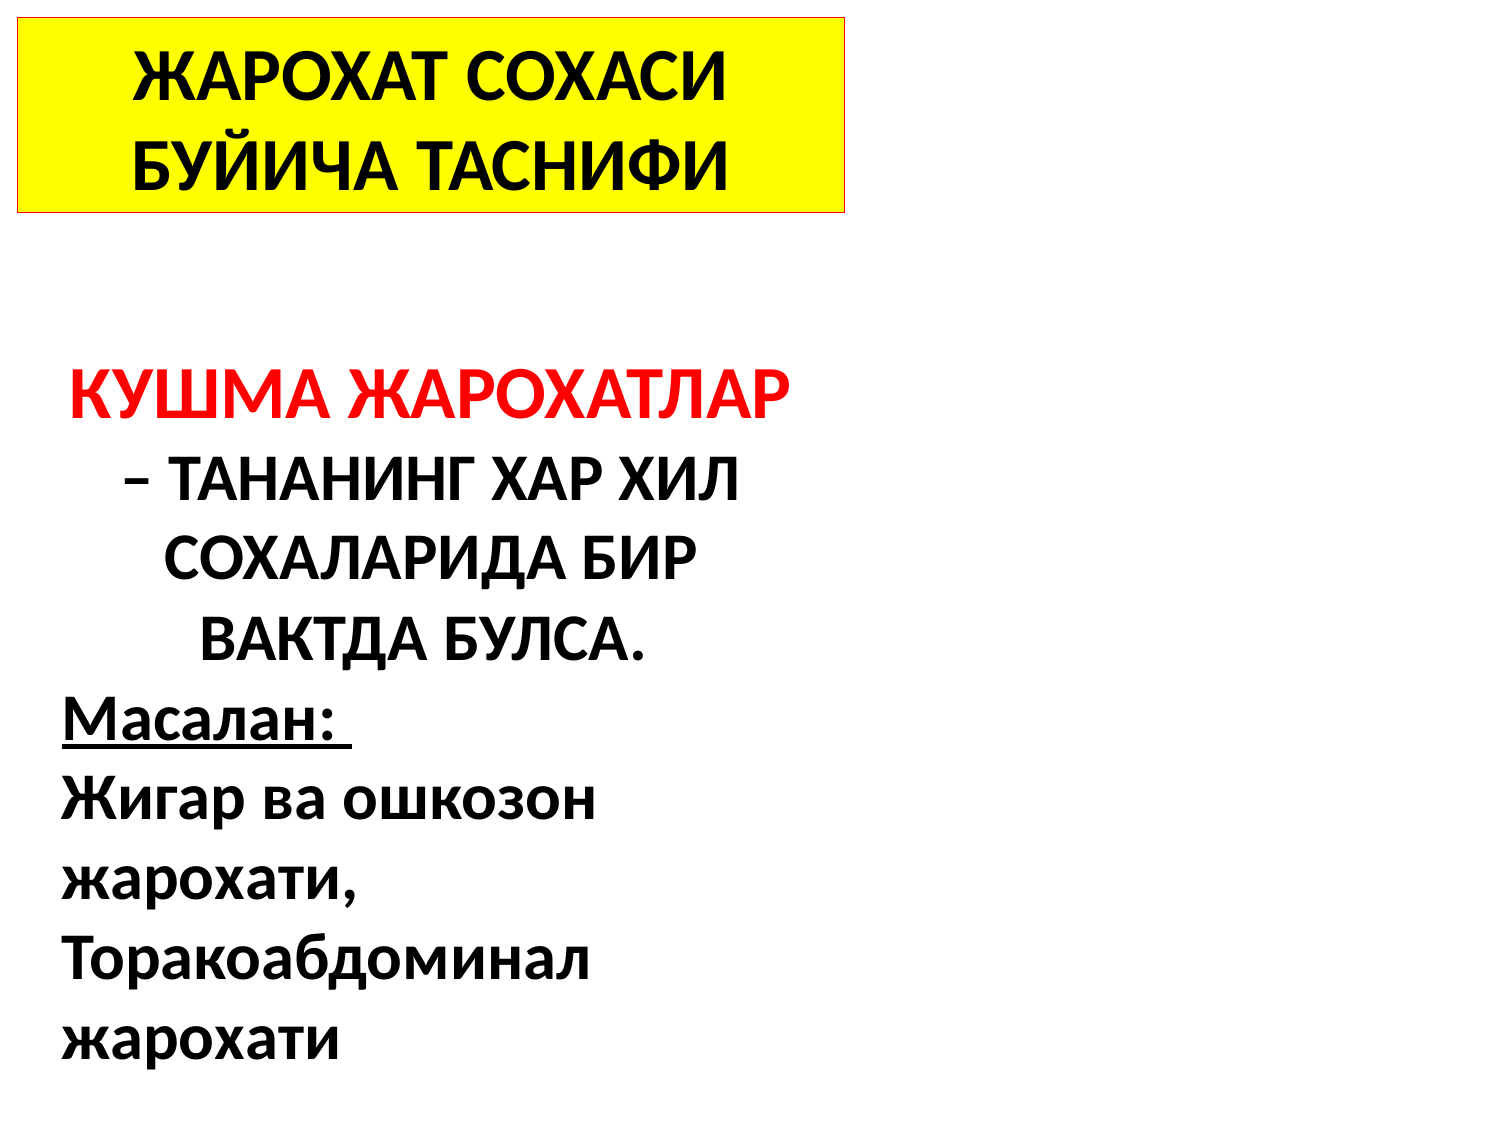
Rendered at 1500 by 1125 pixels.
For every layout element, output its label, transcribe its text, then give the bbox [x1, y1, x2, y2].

text_box КУШМА ЖАРОХАТЛАР – ТАНАНИНГ ХАР ХИЛ СОХАЛАРИДА БИР ВАКТДА БУЛСА. Масалан: Жигар ва ошкозон жарохати, Торакоабдоминал жарохати [47, 336, 815, 1081]
text_box ЖАРОХАТ СОХАСИ БУЙИЧА ТАСНИФИ [17, 17, 845, 213]
